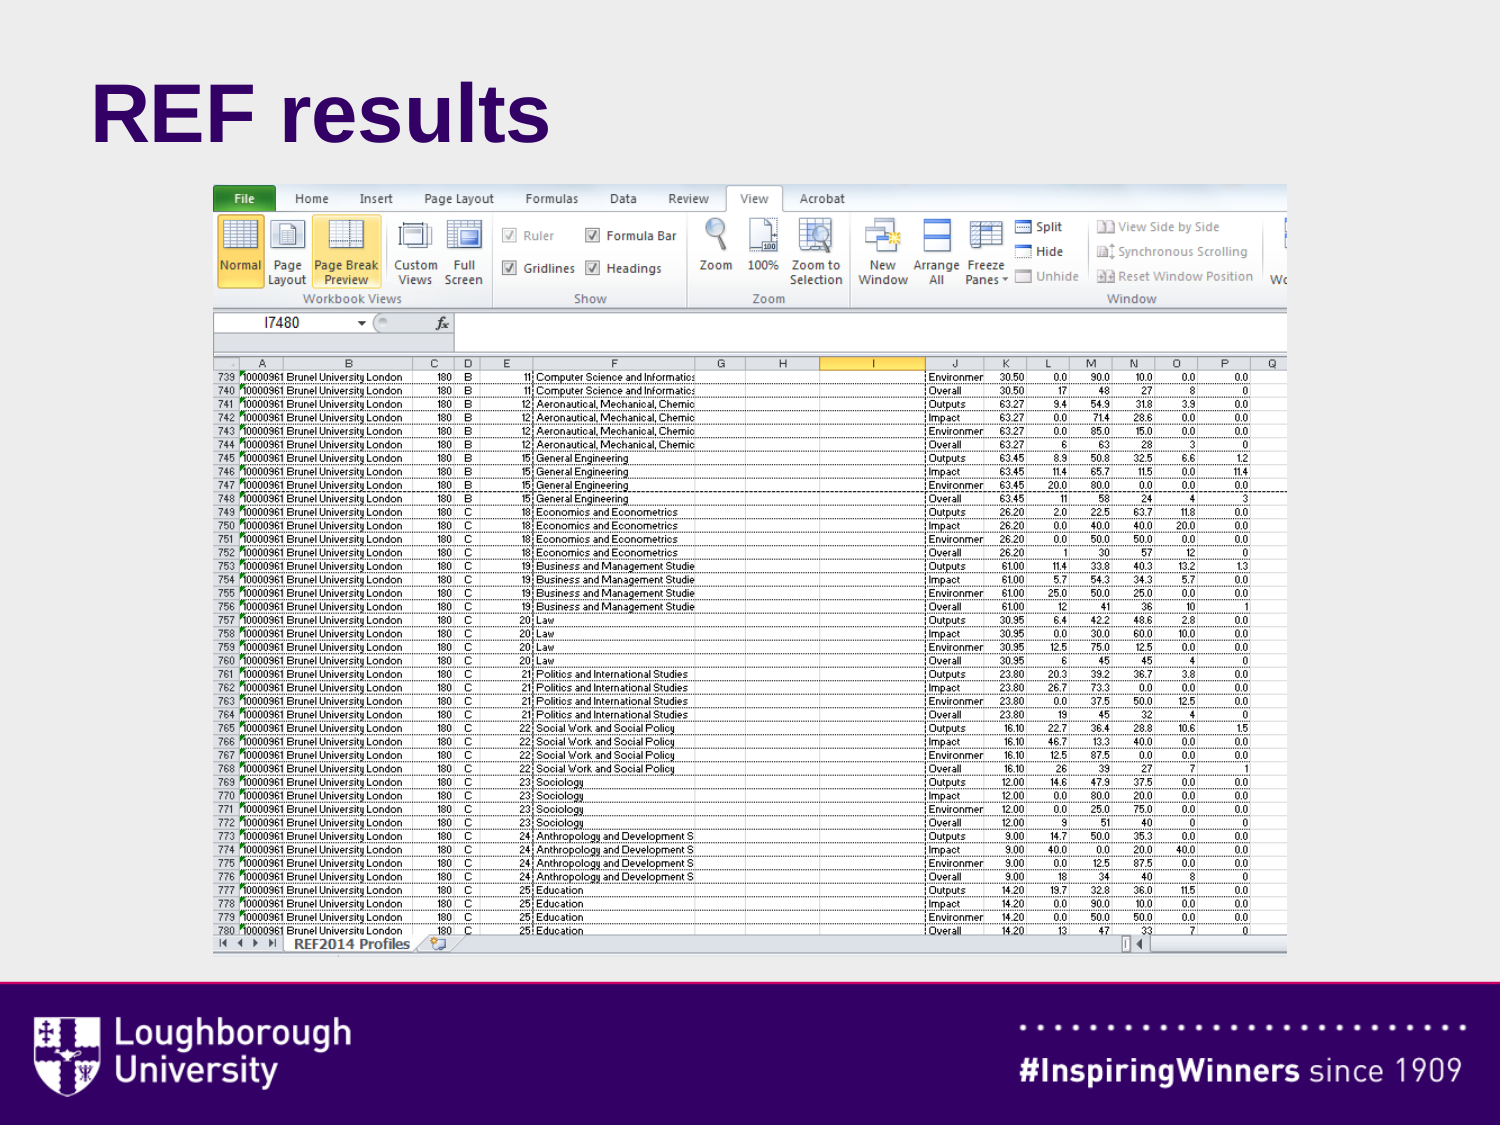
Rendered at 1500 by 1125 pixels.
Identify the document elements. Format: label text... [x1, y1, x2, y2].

picture [0, 0, 1500, 1125]
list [213, 184, 1287, 957]
title REF results [75, 45, 1425, 173]
